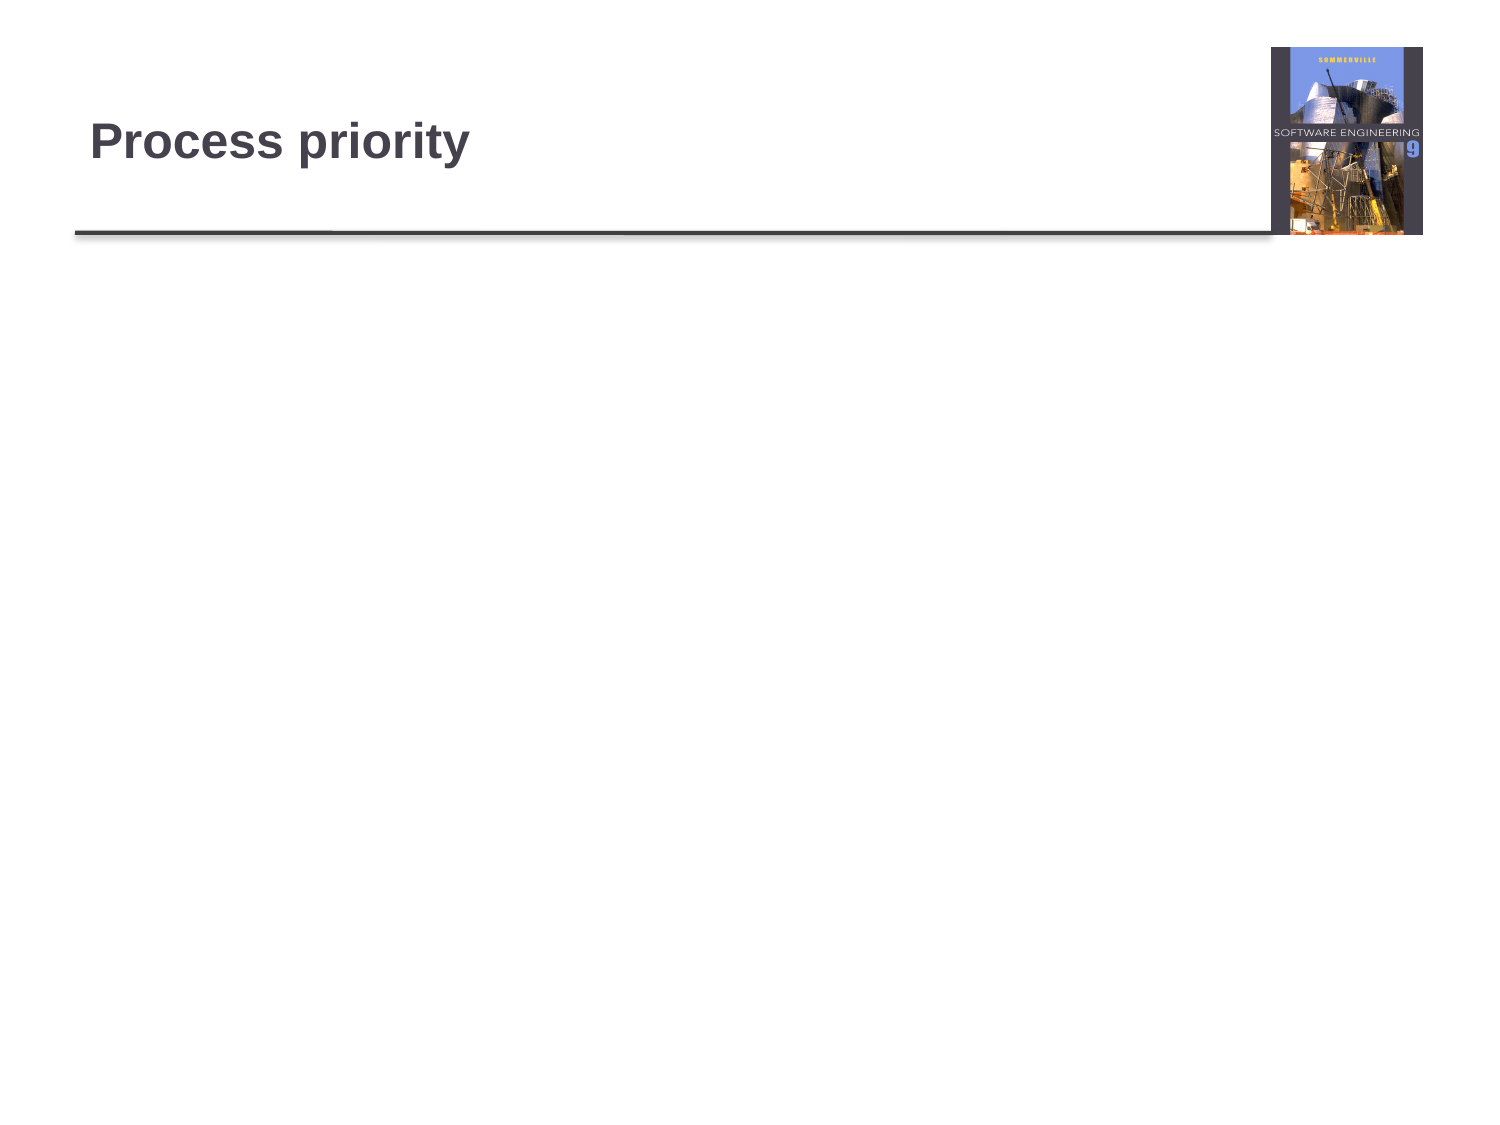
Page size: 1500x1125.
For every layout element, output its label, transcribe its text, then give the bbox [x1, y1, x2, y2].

picture [1272, 47, 1423, 235]
title Process priority [74, 44, 1272, 233]
